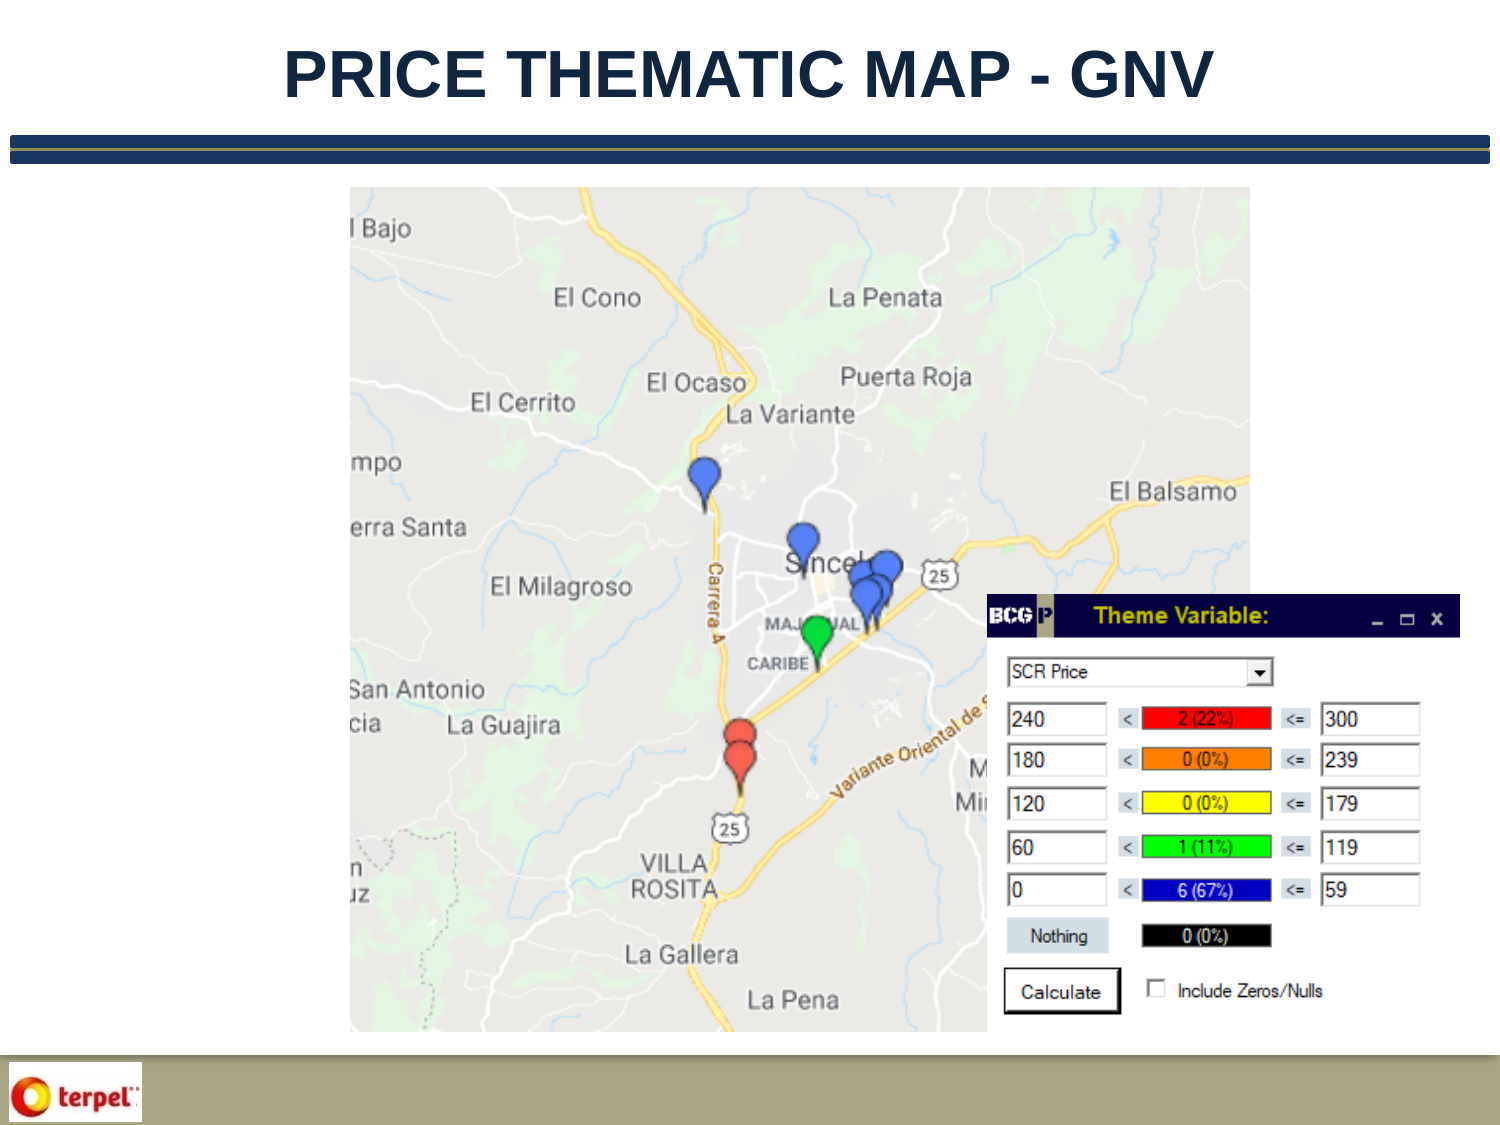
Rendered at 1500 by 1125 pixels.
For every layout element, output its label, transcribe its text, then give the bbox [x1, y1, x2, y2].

picture [9, 1062, 142, 1122]
title PRICE THEMATIC MAP - GNV [12, 12, 1487, 130]
picture [349, 187, 1460, 1033]
